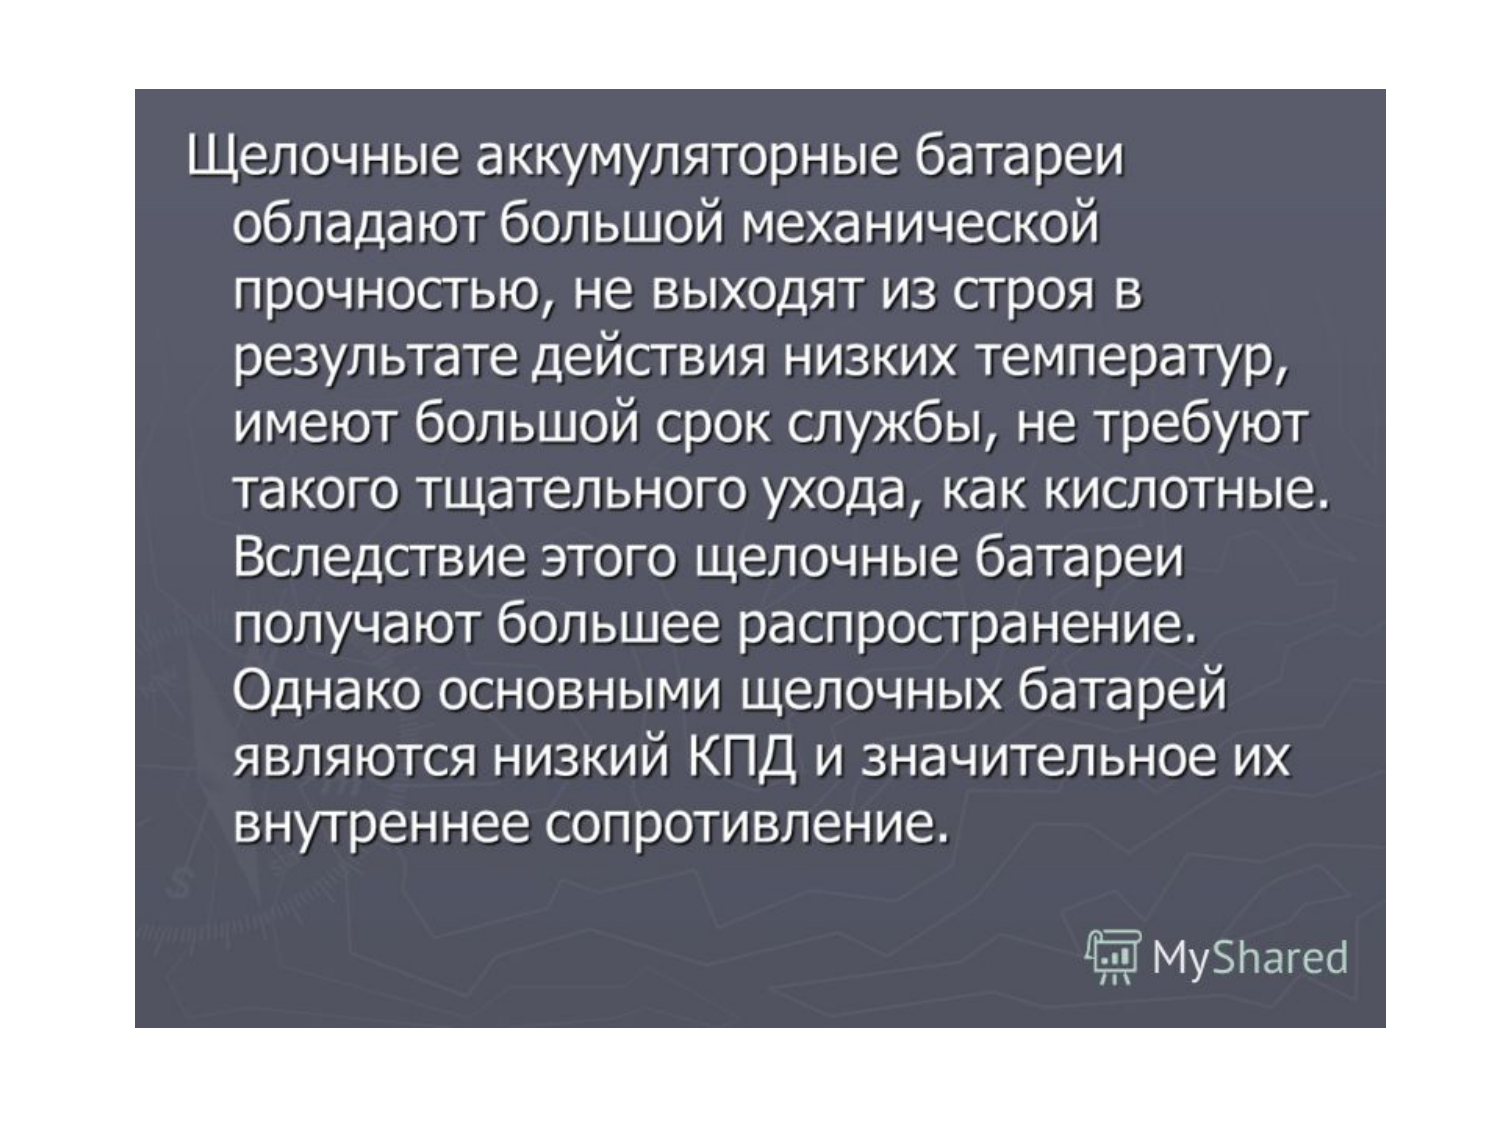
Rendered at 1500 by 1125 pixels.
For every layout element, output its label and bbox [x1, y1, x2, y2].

picture [135, 89, 1386, 1028]
